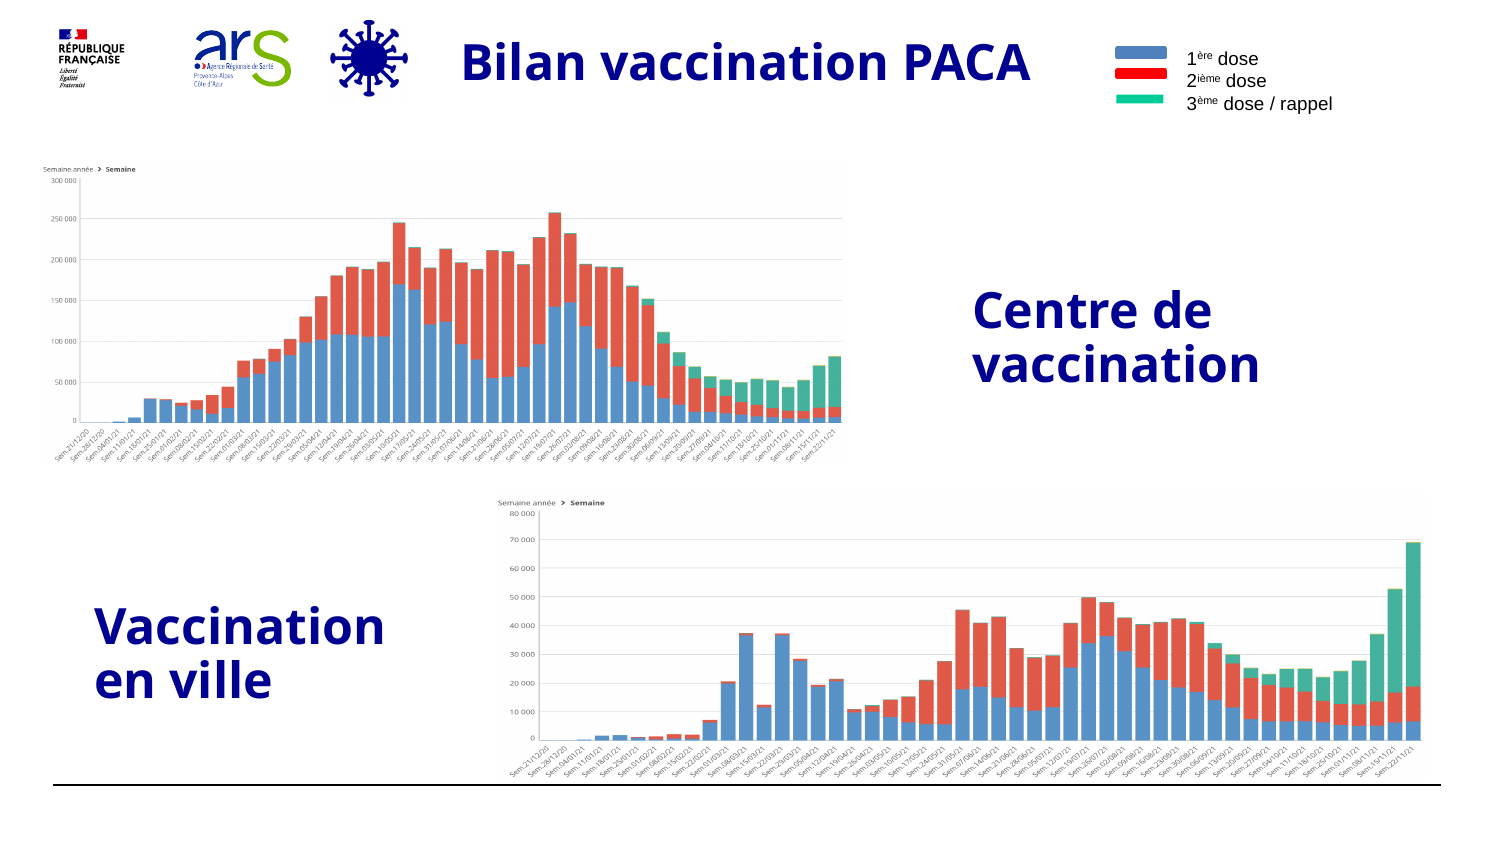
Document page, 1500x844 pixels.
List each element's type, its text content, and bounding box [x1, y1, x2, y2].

text_box Centre de vaccination [954, 223, 1400, 401]
title Bilan vaccination PACA [442, 16, 1424, 173]
picture [492, 492, 1427, 783]
picture [194, 30, 291, 88]
picture [40, 158, 845, 466]
picture [324, 19, 414, 109]
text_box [1104, 38, 1424, 146]
text_box Vaccination en ville [76, 539, 467, 717]
picture [47, 17, 136, 107]
